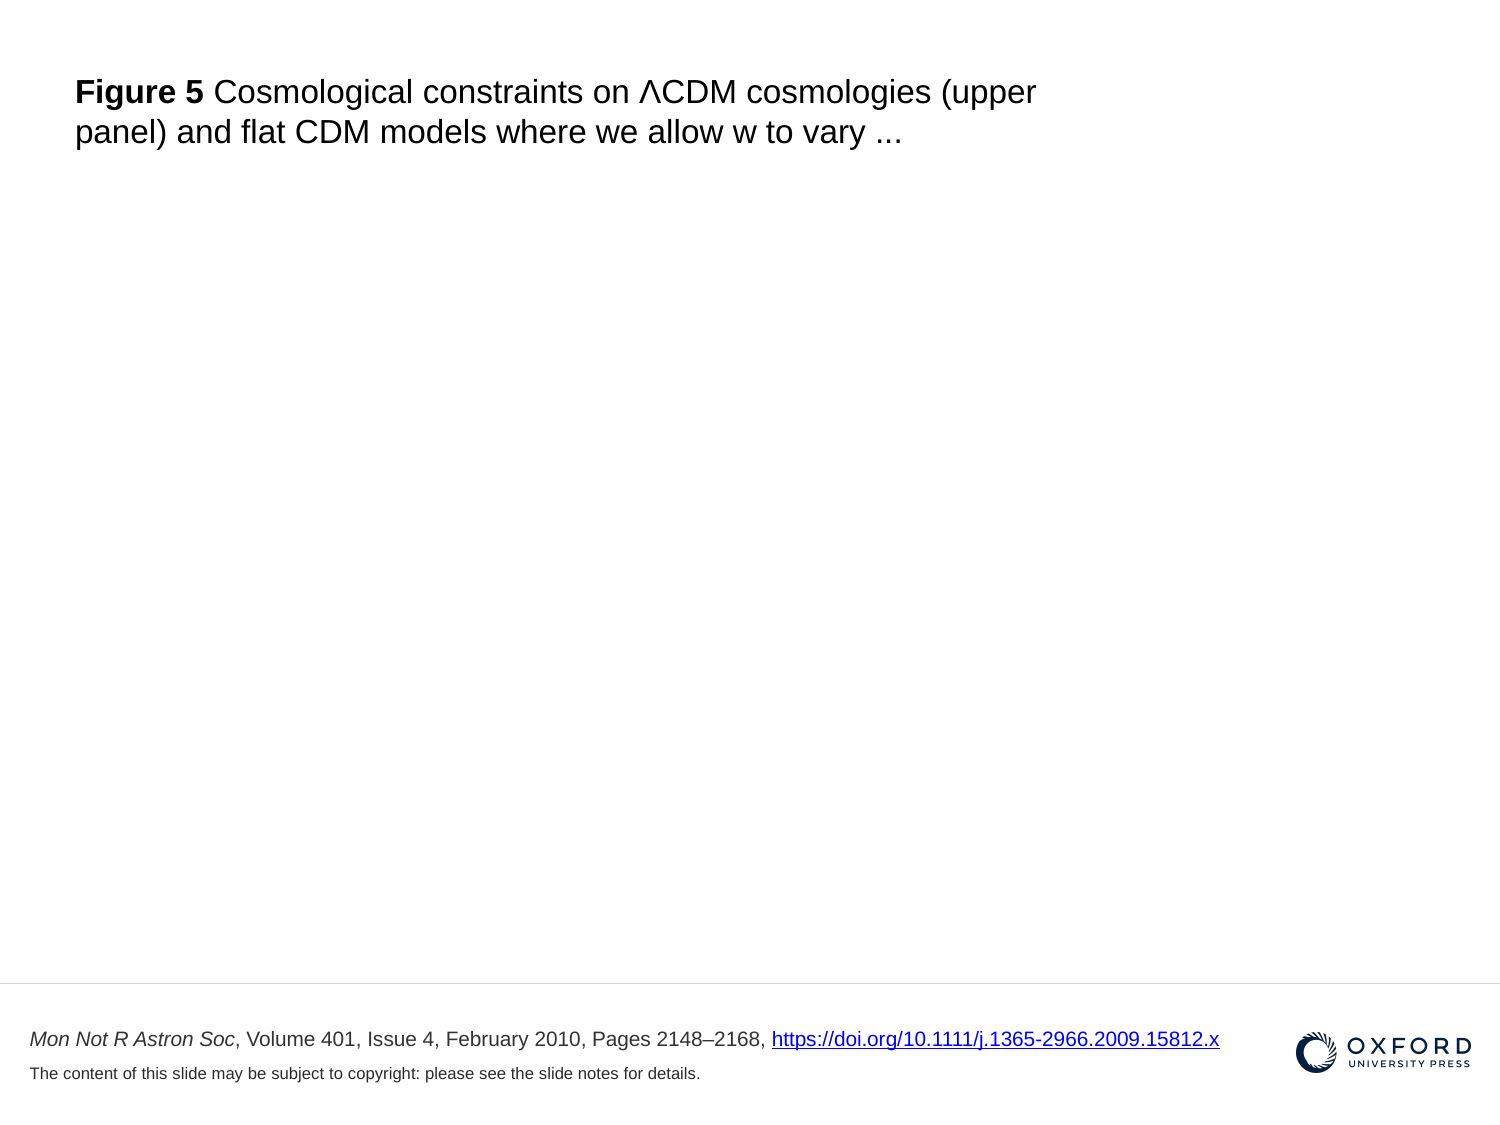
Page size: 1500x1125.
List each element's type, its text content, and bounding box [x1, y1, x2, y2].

picture [1296, 1032, 1471, 1073]
footer Mon Not R Astron Soc, Volume 401, Issue 4, February 2010, Pages 2148–2168, https://doi.org/10.1111/j.1365-2966.2009.15812.x The content of this slide may be subject to copyright: please see the slide notes for details. [0, 983, 1260, 1125]
title Figure 5 Cosmological constraints on ΛCDM cosmologies (upper panel) and flat CDM models where we allow w to vary ... [75, 69, 1078, 171]
